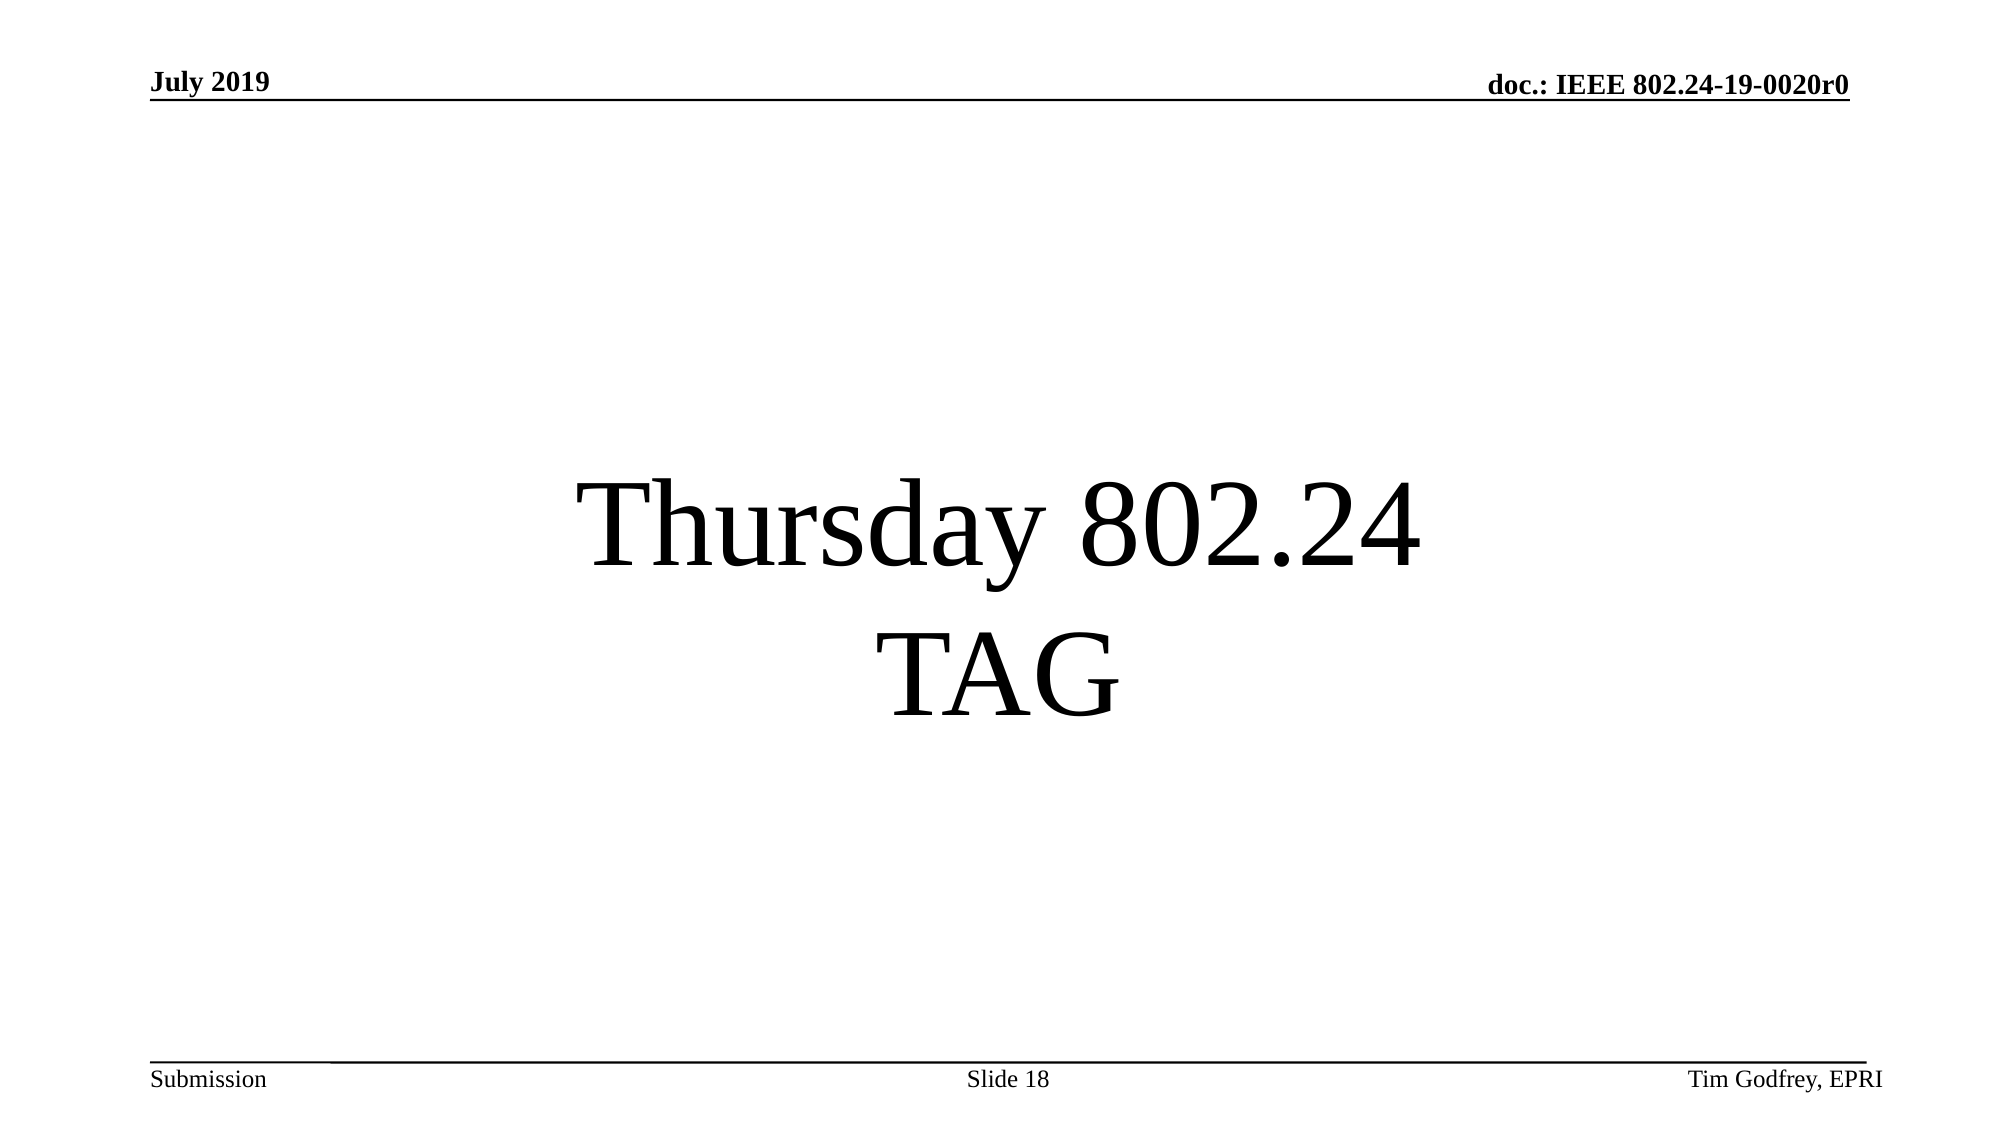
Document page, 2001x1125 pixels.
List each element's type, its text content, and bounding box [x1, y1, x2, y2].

footer Tim Godfrey, EPRI [1200, 1062, 1884, 1093]
slide_number Slide 18 [966, 1062, 1051, 1093]
title Thursday 802.24 TAG [136, 280, 1862, 749]
